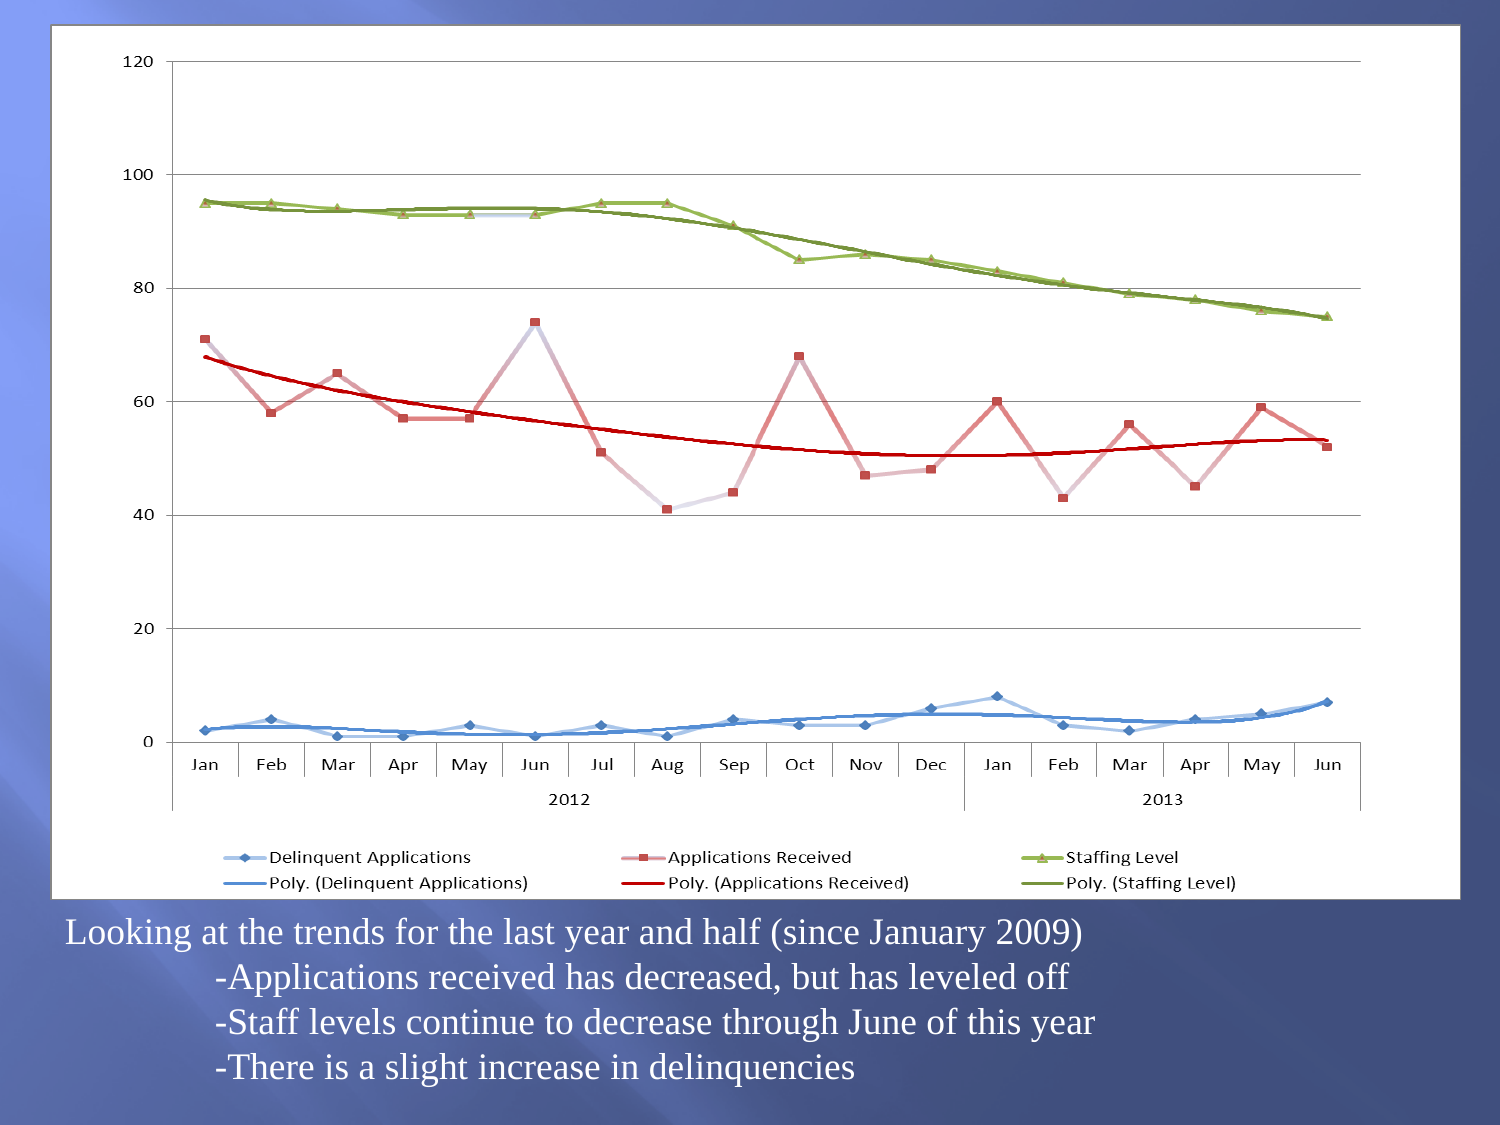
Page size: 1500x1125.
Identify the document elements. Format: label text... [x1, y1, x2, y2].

text_box Looking at the trends for the last year and half (since January 2009) -Applications received has decreased, but has leveled off -Staff levels continue to decrease through June of this year -There is a slight increase in delinquencies [50, 901, 1461, 1095]
picture [49, 24, 1461, 901]
